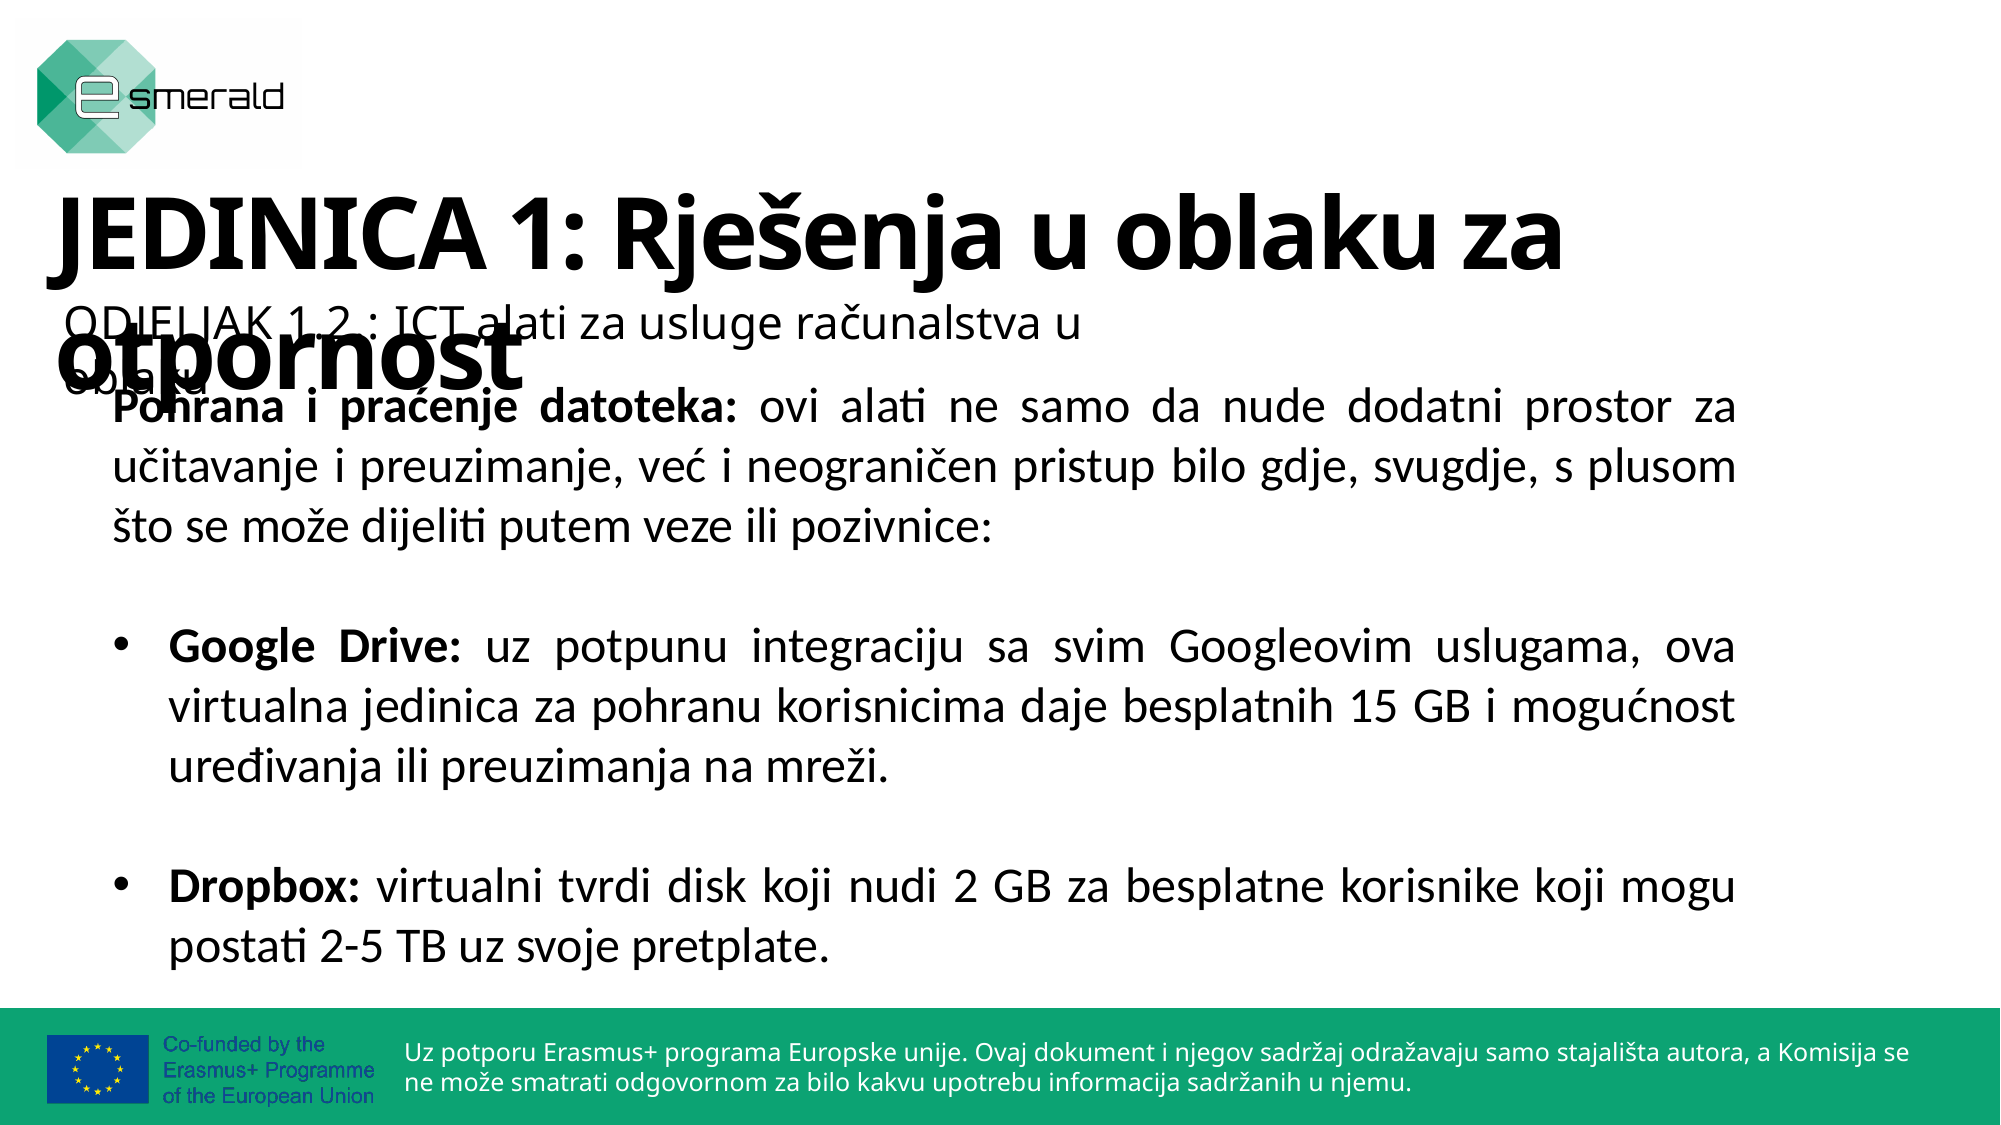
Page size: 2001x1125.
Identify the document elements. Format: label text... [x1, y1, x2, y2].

text_box JEDINICA 1: Rješenja u oblaku za otpornost [52, 167, 1737, 410]
picture [15, 18, 302, 169]
picture [47, 1035, 374, 1107]
text_box Pohrana i praćenje datoteka: ovi alati ne samo da nude dodatni prostor za učitavanje i preuzimanje, već i neograničen pristup bilo gdje, svugdje, s plusom što se može dijeliti putem veze ili pozivnice: Google Drive: uz potpunu integraciju sa svim Googleovim uslugama, ova virtualna jedinica za pohranu korisnicima daje besplatnih 15 GB i mogućnost uređivanja ili preuzimanja na mreži. Dropbox: virtualni tvrdi disk koji nudi 2 GB za besplatne korisnike koji mogu postati 2-5 TB uz svoje pretplate. [97, 365, 1753, 981]
text_box ODJELJAK 1.2.: ICT alati za usluge računalstva u oblaku [61, 290, 1176, 404]
